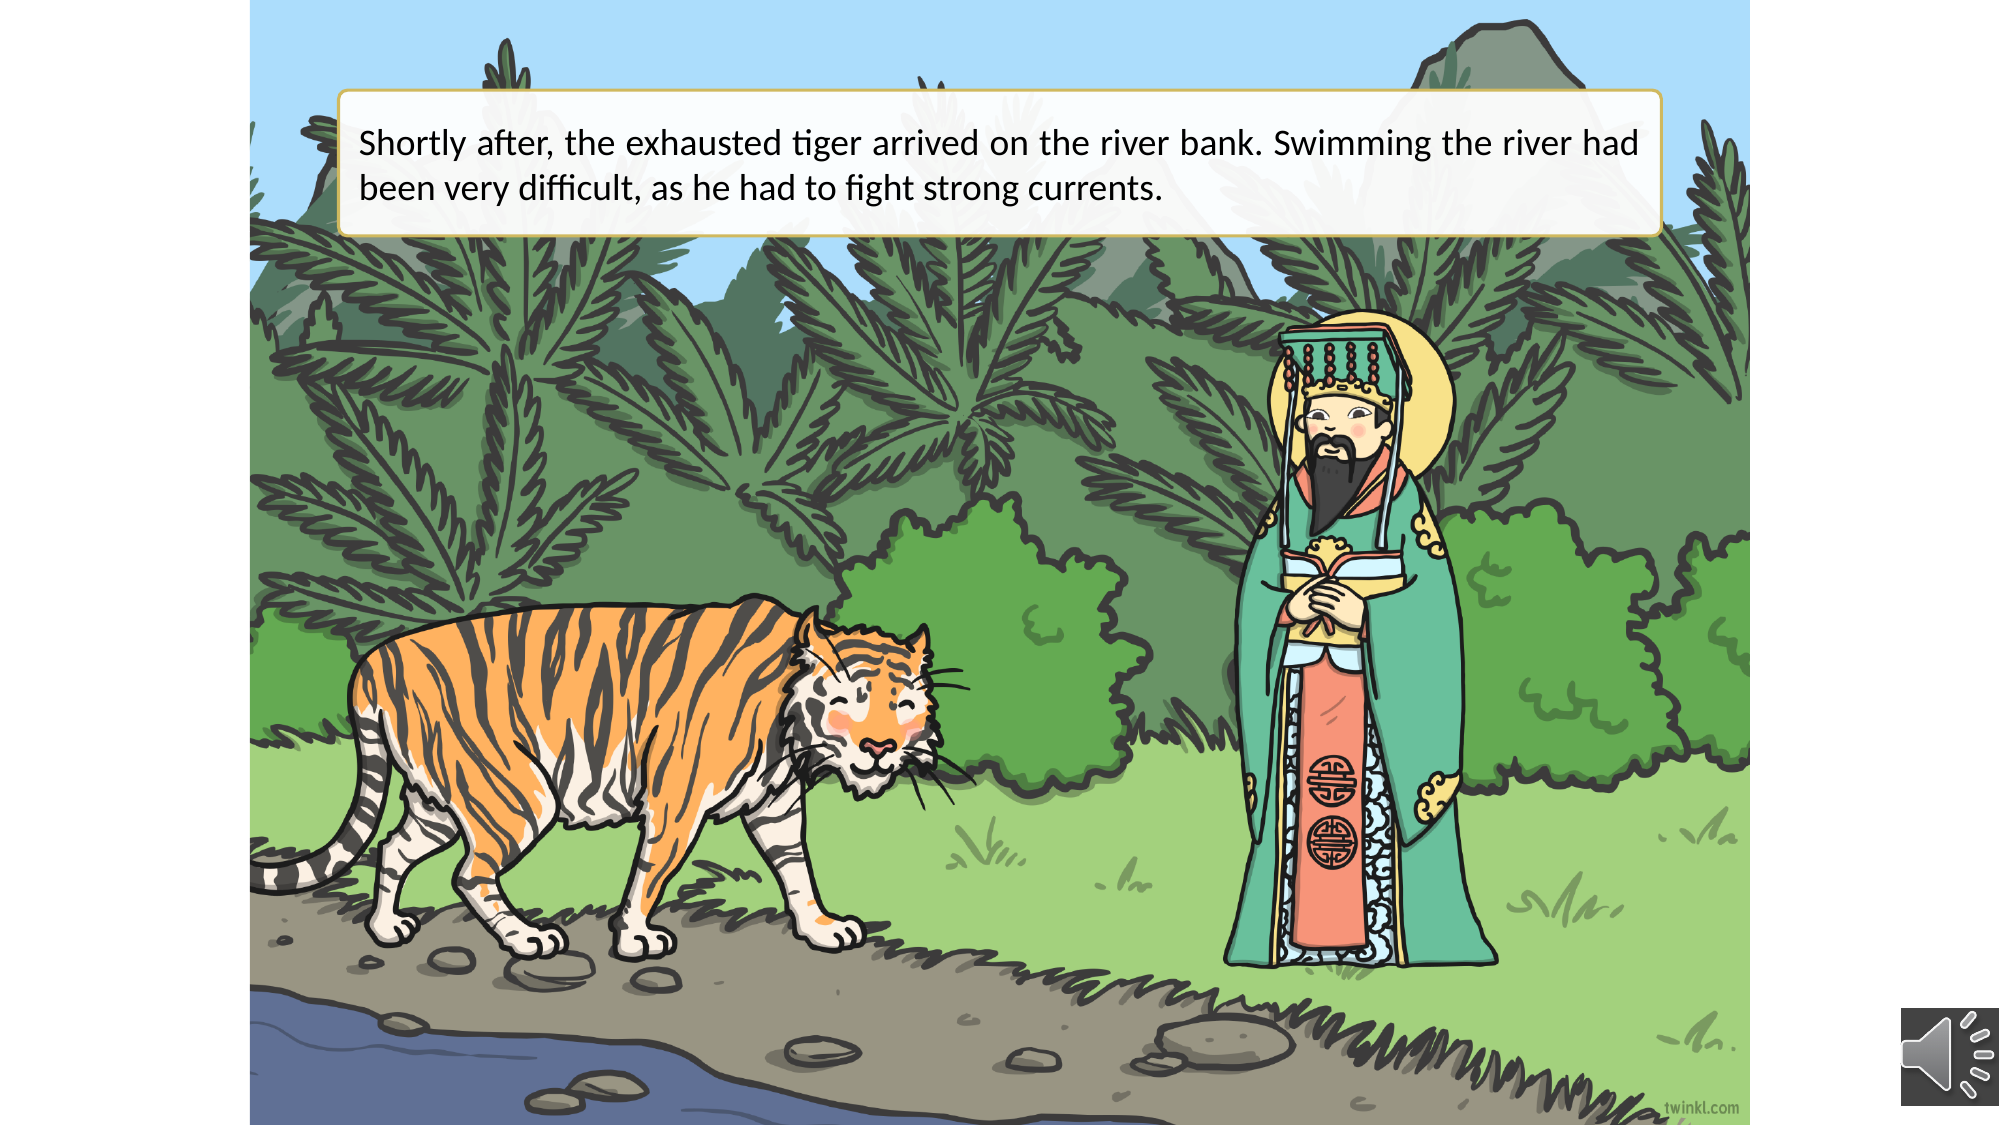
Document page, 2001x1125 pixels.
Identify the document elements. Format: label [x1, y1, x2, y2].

picture [1664, 1100, 1739, 1114]
text_box [249, 0, 1750, 1125]
picture [1899, 1007, 2000, 1108]
